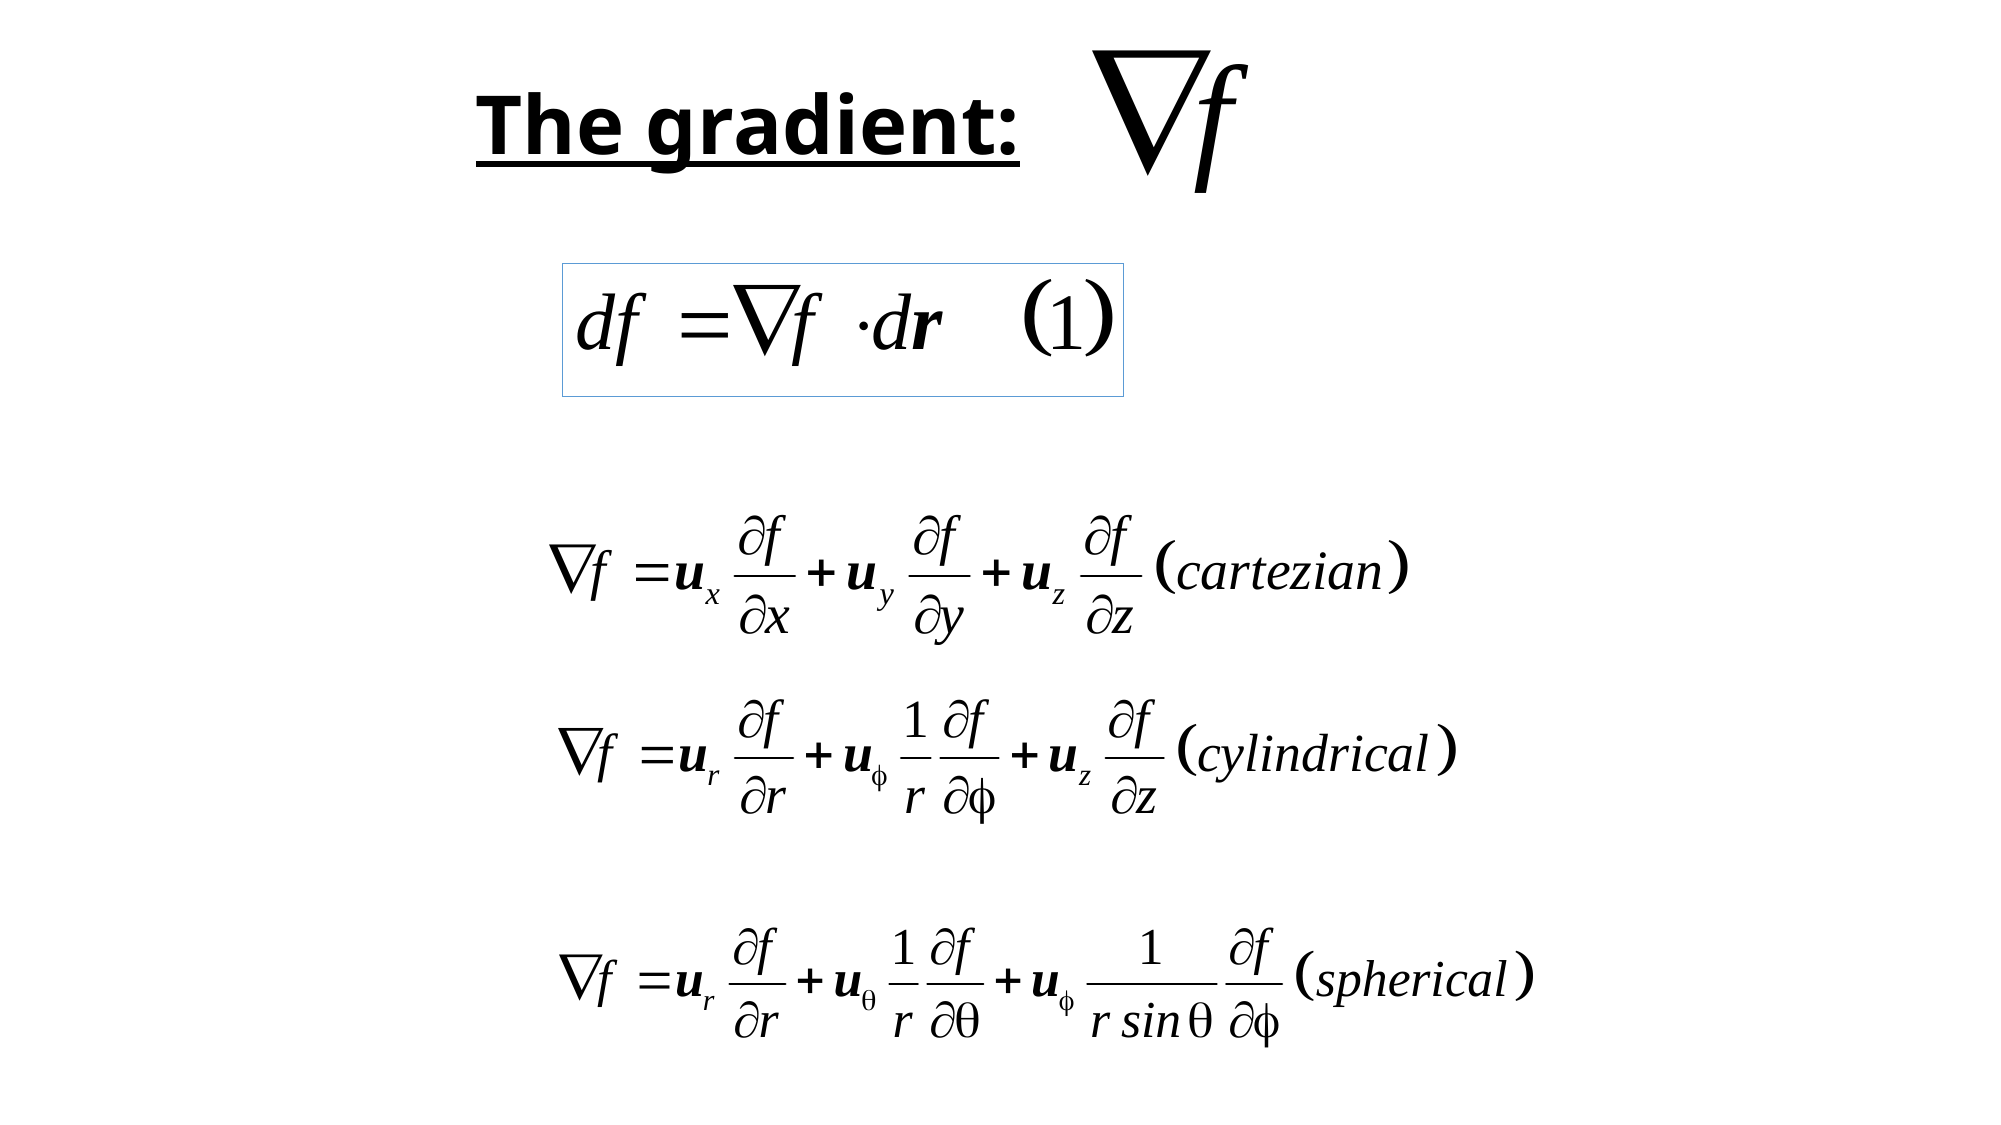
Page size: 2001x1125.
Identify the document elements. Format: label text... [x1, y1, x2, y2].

title The gradient: [457, 34, 1039, 222]
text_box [1075, 34, 1287, 222]
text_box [543, 501, 1417, 655]
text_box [552, 686, 1461, 835]
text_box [553, 914, 1541, 1058]
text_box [562, 262, 1124, 397]
